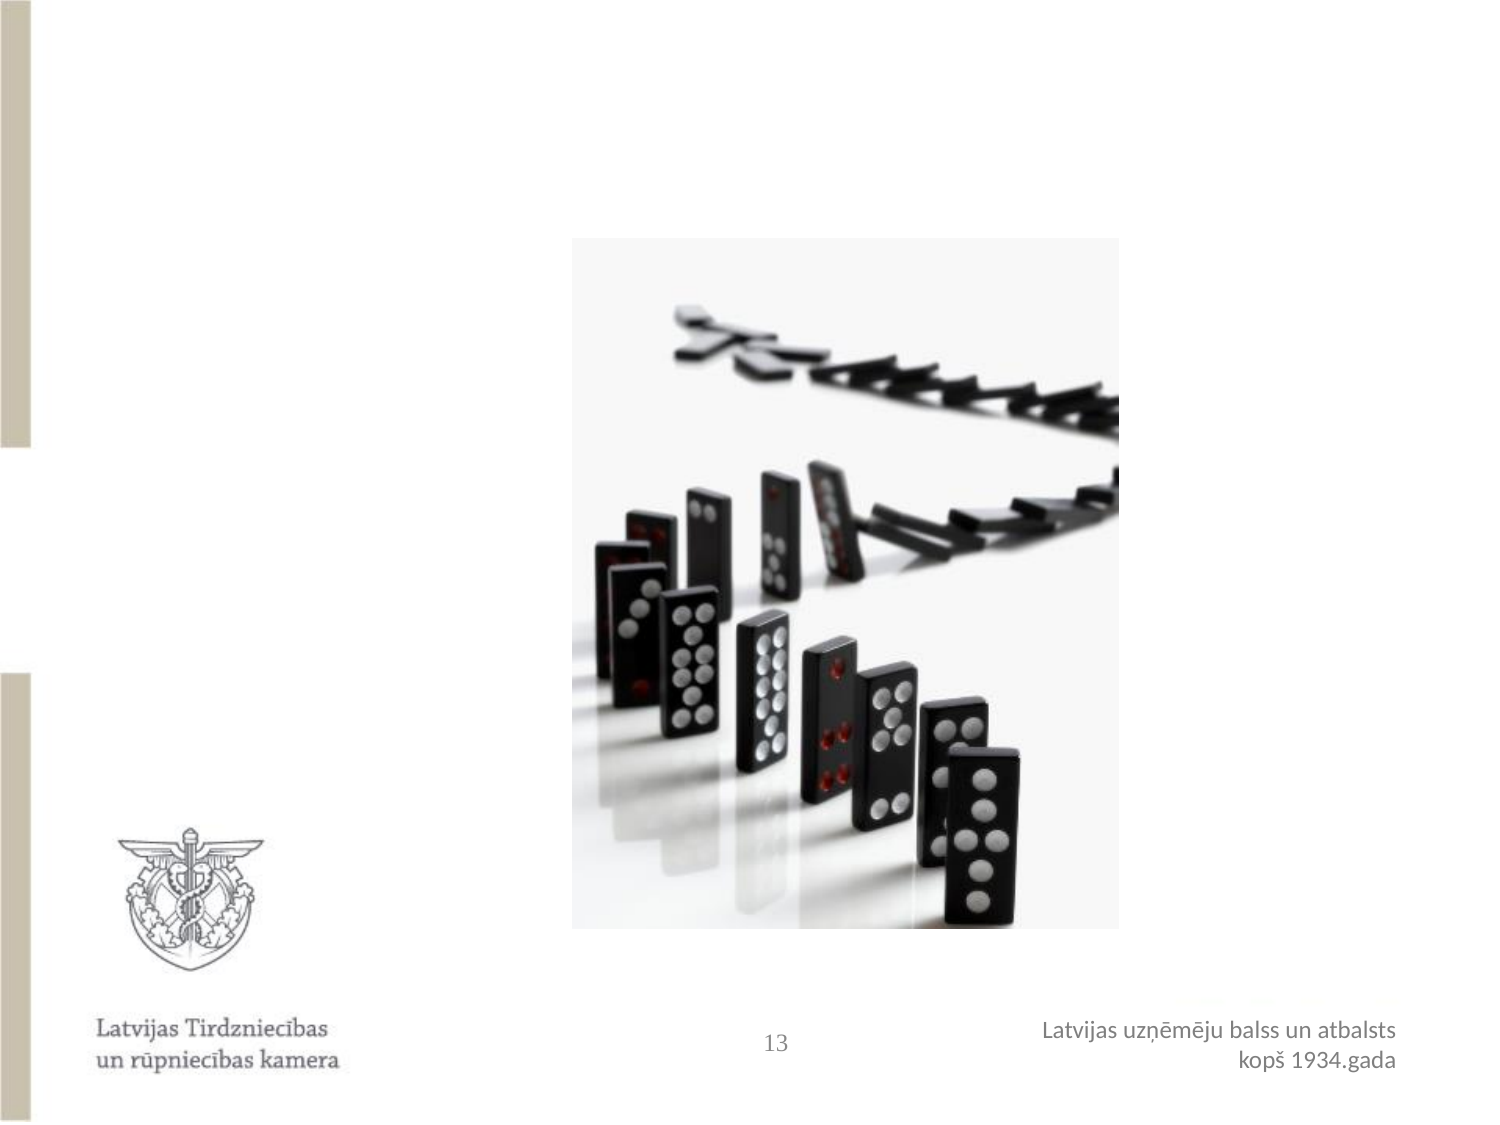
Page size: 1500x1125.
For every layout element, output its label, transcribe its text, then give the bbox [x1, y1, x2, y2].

slide_number 13 [600, 1011, 951, 1072]
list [572, 238, 1119, 929]
picture [0, 0, 1500, 1122]
